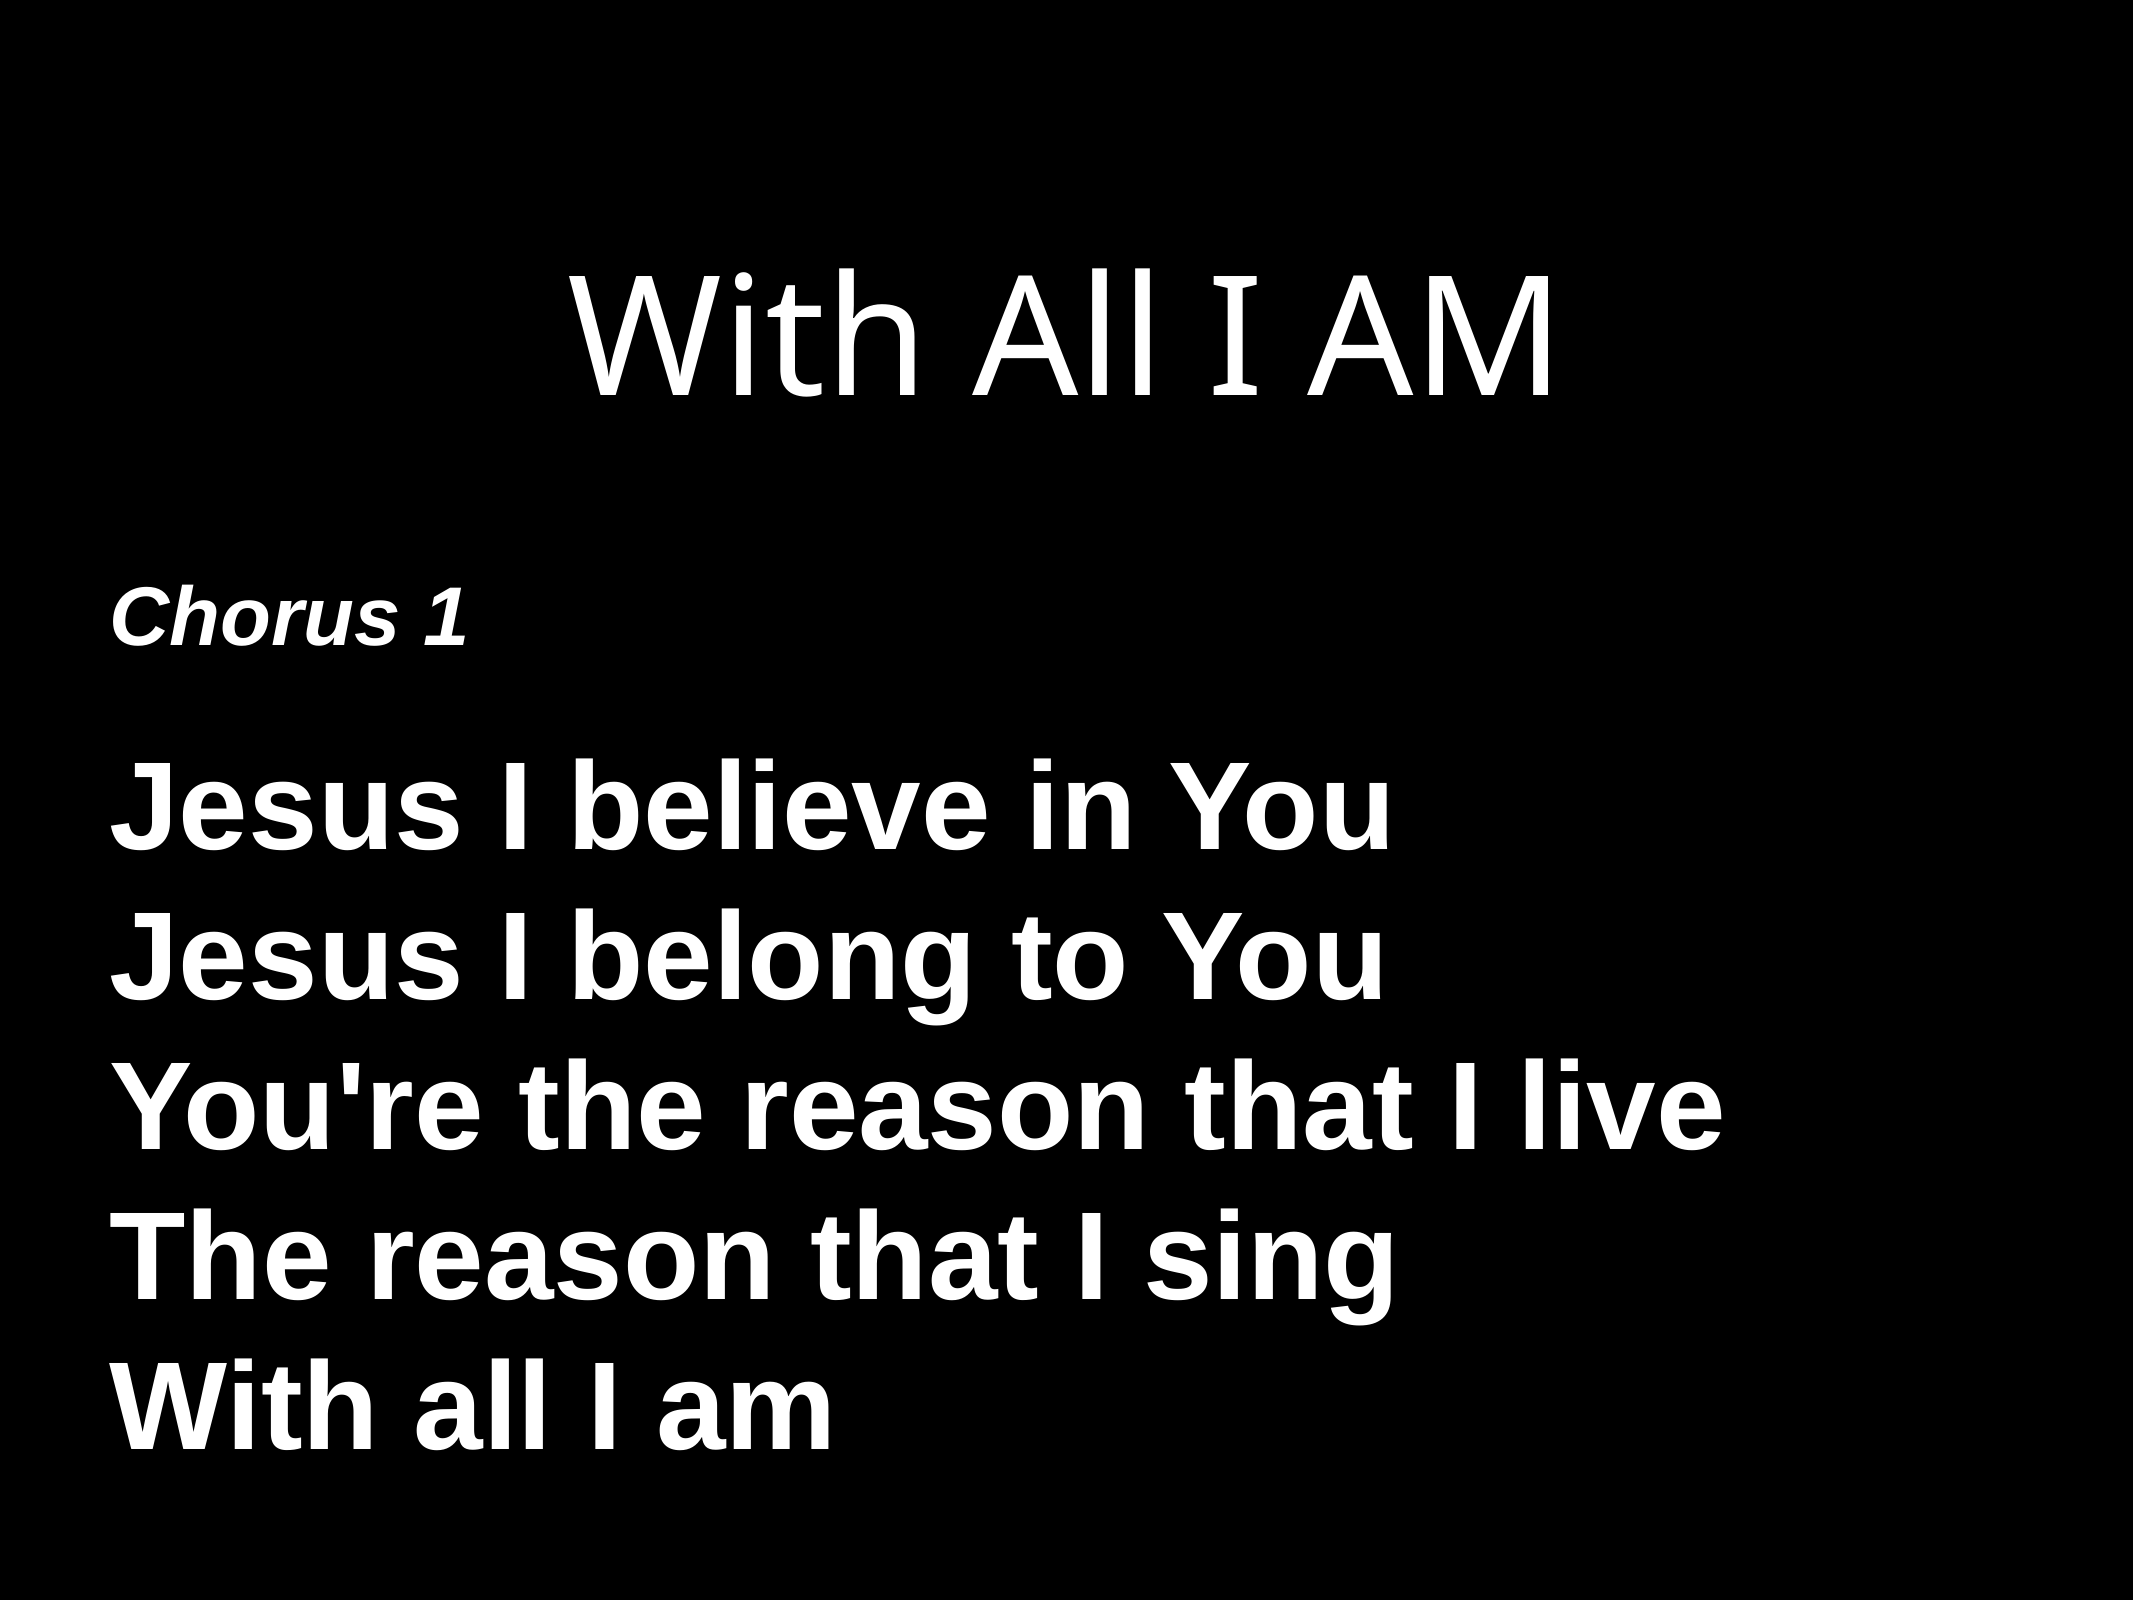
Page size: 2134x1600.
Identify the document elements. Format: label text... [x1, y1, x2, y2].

list Chorus 1 Jesus I believe in You Jesus I belong to You You're the reason that I live The reason that I sing With all I am [102, 555, 2078, 1495]
title With All I AM [207, 218, 1926, 436]
